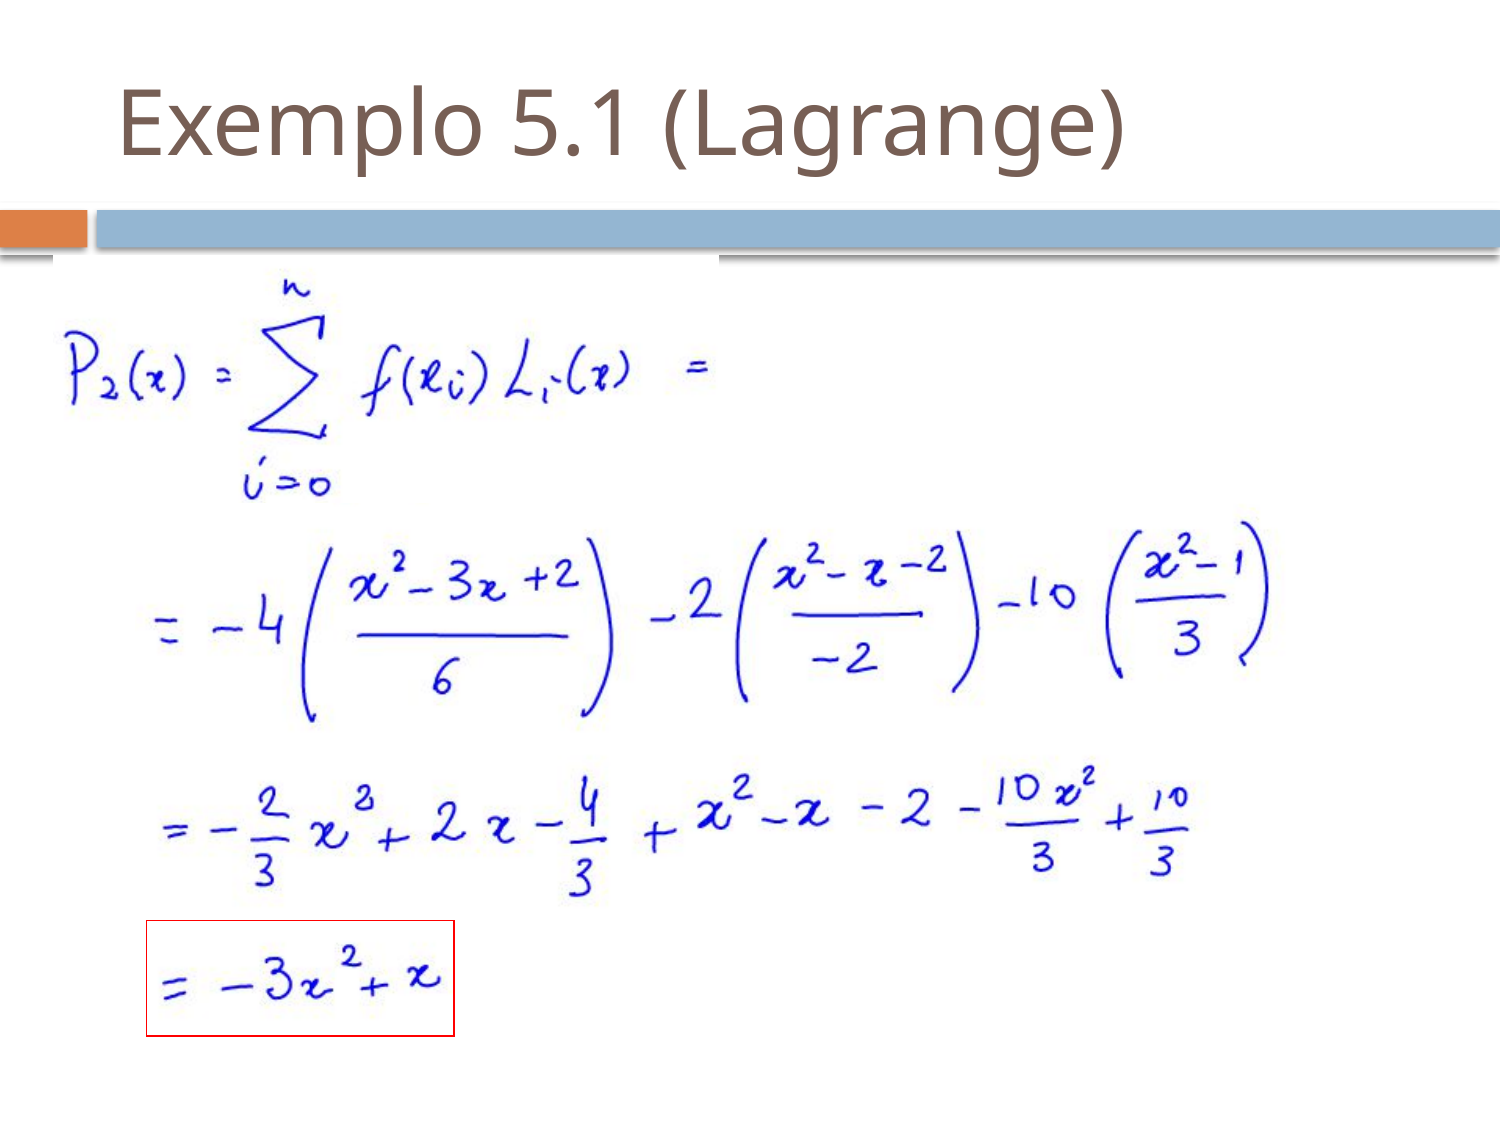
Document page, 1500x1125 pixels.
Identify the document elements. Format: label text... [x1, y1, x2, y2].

picture [52, 255, 1303, 917]
title Exemplo 5.1 (Lagrange) [100, 37, 1438, 200]
picture [146, 920, 454, 1036]
